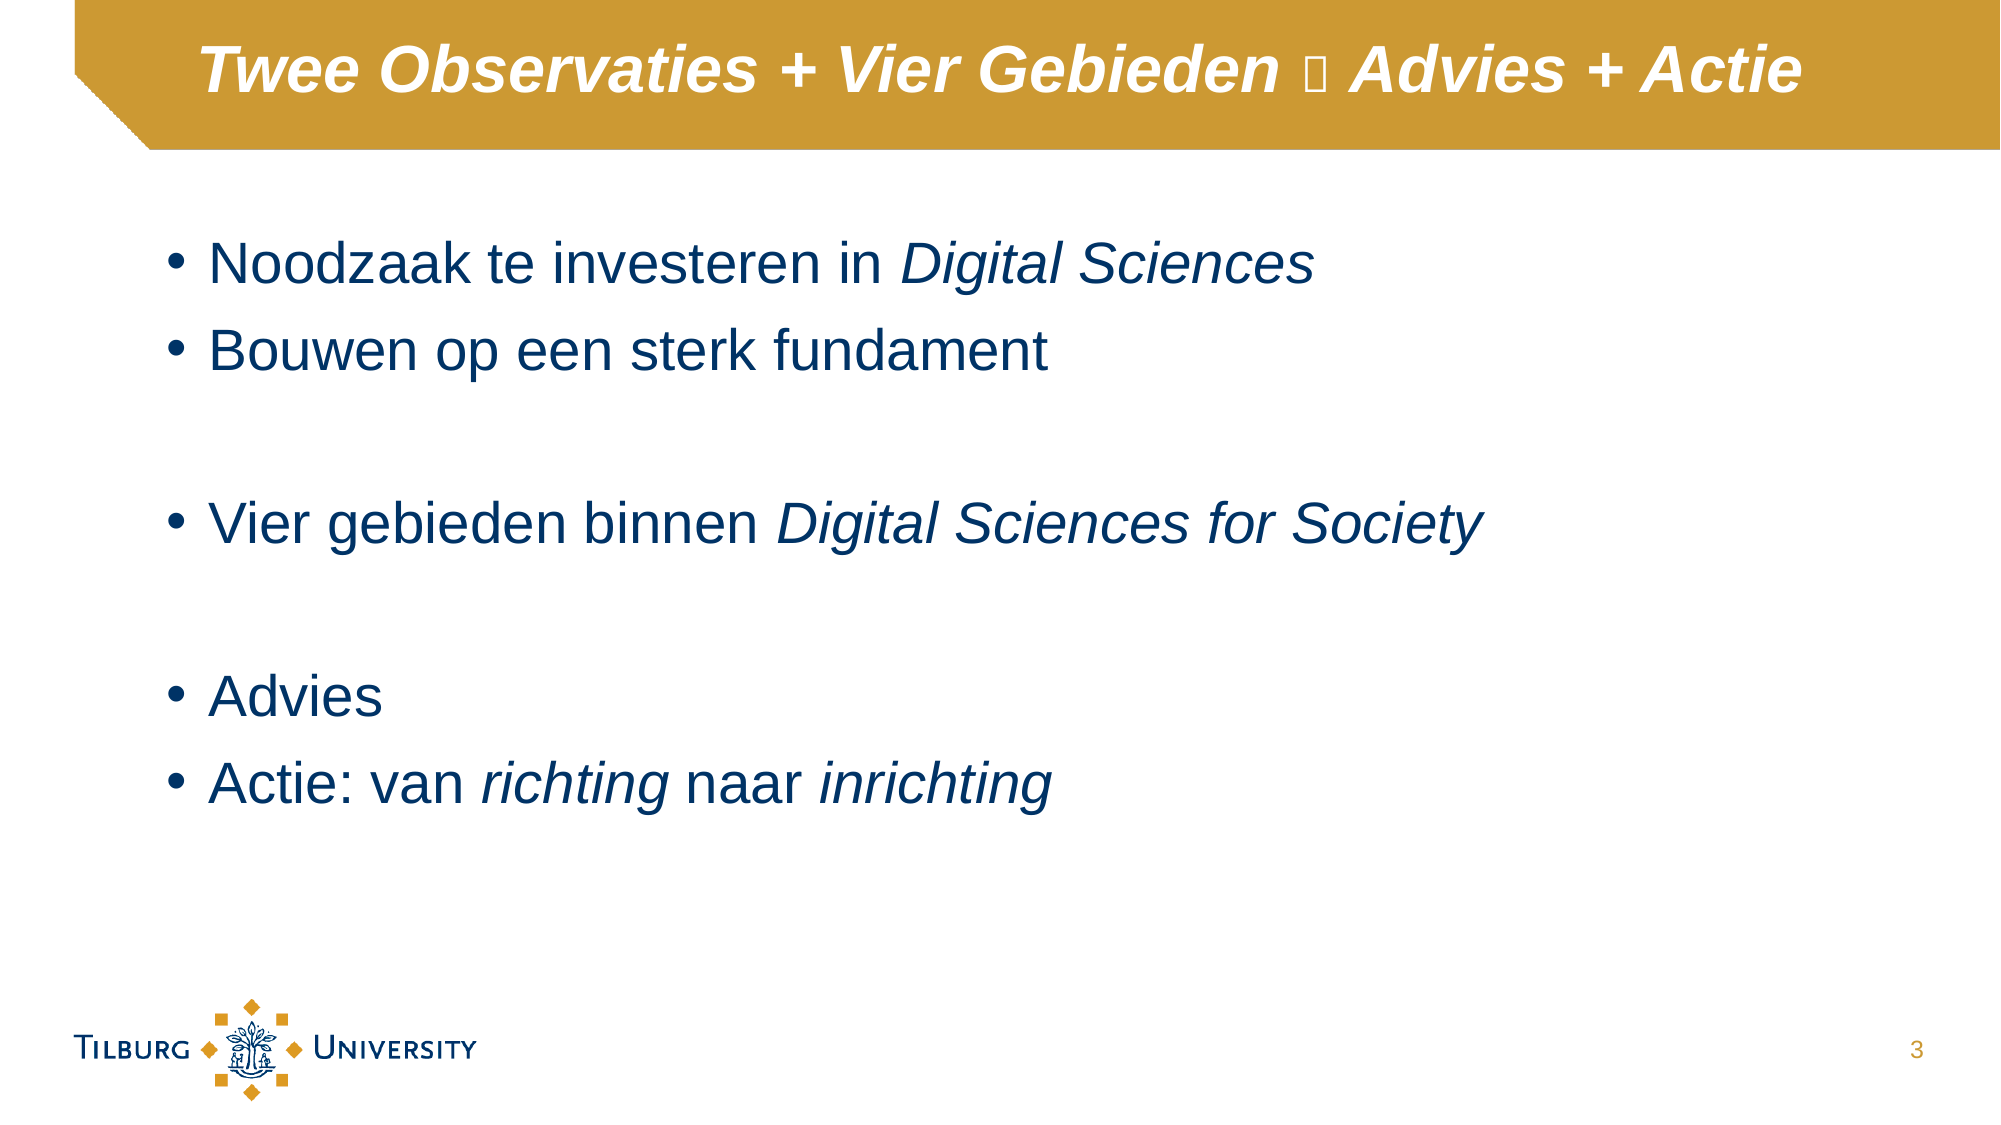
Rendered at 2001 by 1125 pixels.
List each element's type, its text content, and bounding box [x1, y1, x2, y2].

picture [74, 0, 2000, 150]
slide_number 3 [1860, 1018, 1925, 1079]
picture [0, 974, 2001, 1125]
title Twee Observaties + Vier Gebieden  Advies + Actie [151, 0, 1849, 142]
list Noodzaak te investeren in Digital Sciences Bouwen op een sterk fundament Vier gebieden binnen Digital Sciences for Society Advies Actie: van richting naar inrichting [151, 225, 1849, 974]
